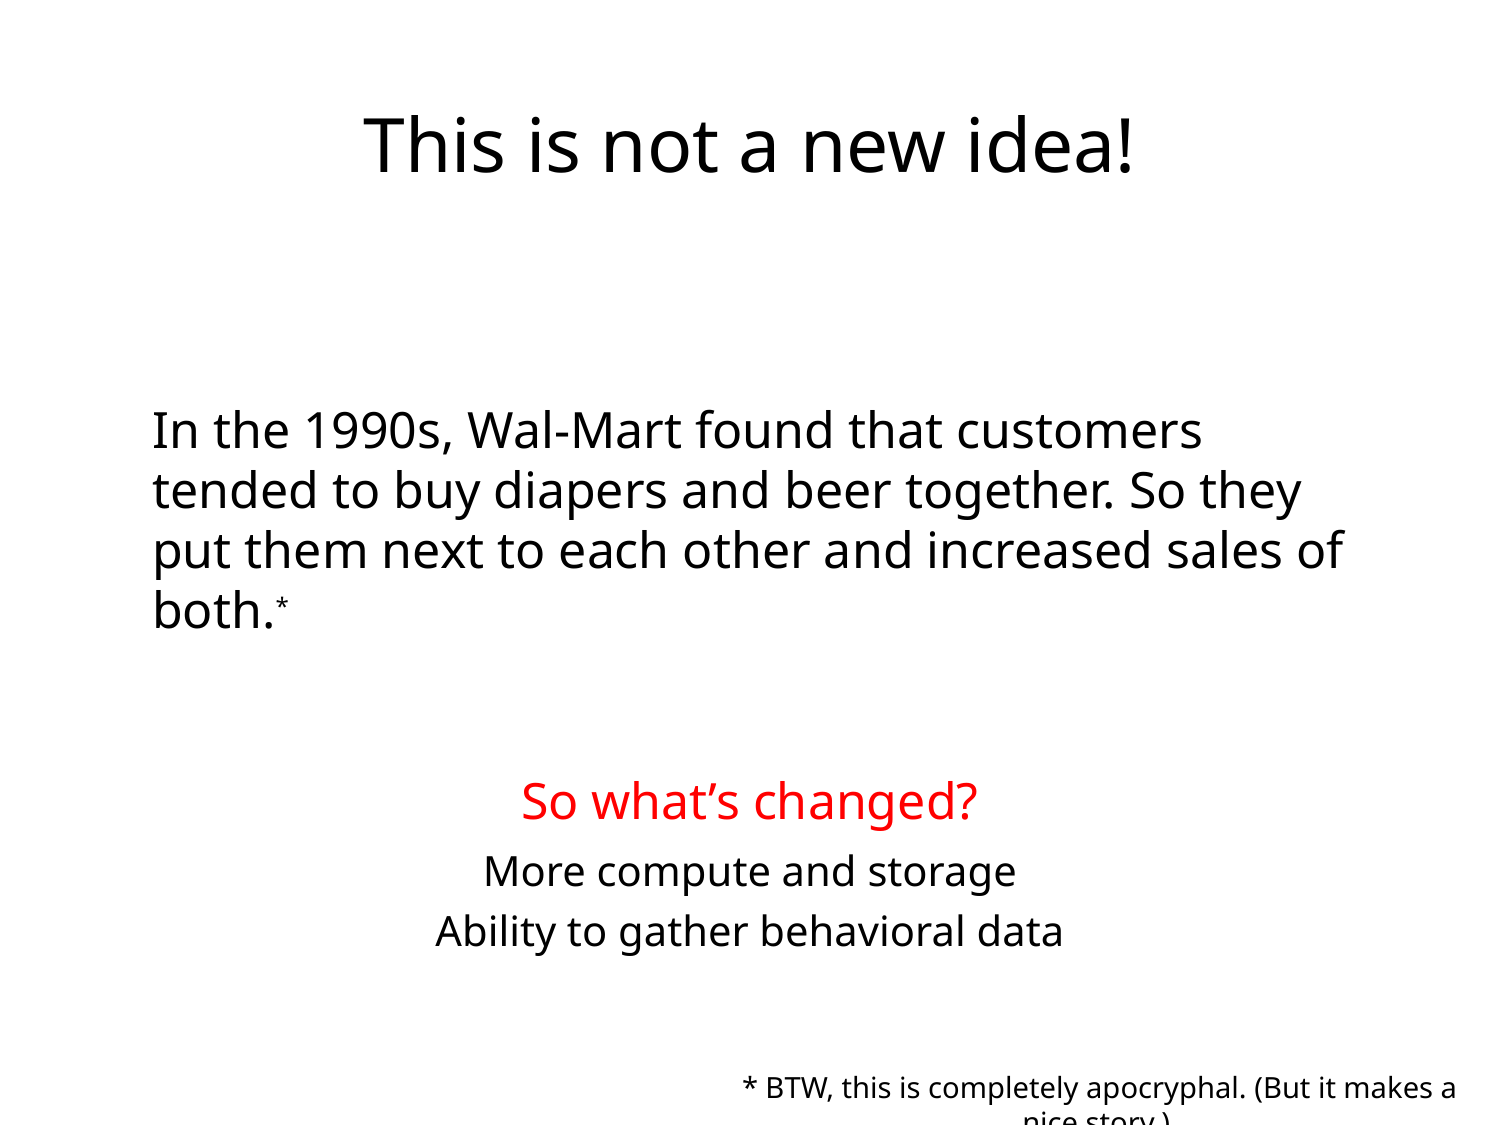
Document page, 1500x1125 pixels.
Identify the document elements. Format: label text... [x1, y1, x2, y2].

text_box Ability to gather behavioral data [0, 896, 1500, 962]
text_box More compute and storage [0, 837, 1500, 896]
text_box This is not a new idea! [0, 90, 1500, 203]
text_box So what’s changed? [0, 761, 1500, 837]
text_box * BTW, this is completely apocryphal. (But it makes a nice story.) [699, 1062, 1500, 1125]
text_box In the 1990s, Wal-Mart found that customers tended to buy diapers and beer together. So they put them next to each other and increased sales of both.* [137, 390, 1388, 646]
